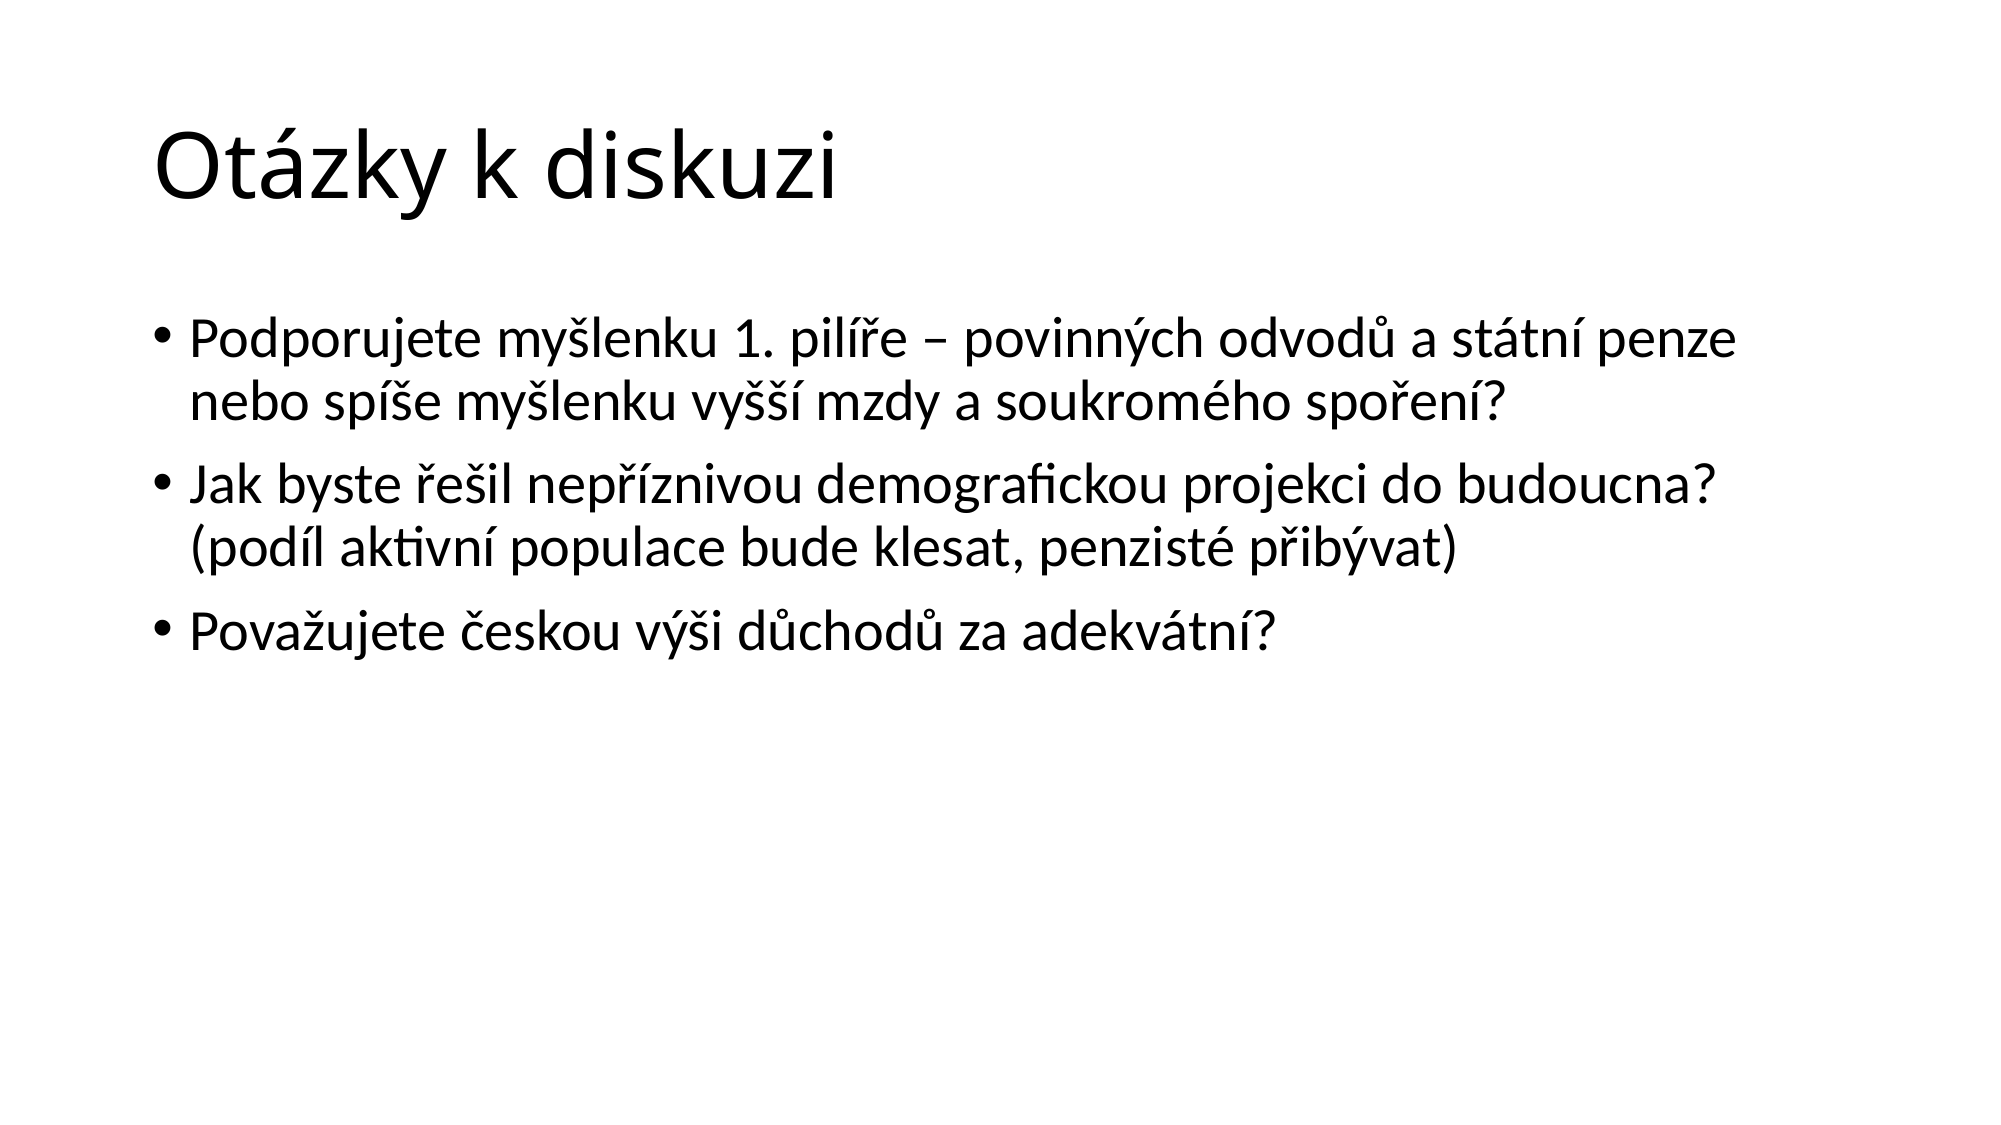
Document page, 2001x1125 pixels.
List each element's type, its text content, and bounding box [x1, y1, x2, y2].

list Podporujete myšlenku 1. pilíře – povinných odvodů a státní penze nebo spíše myšlenku vyšší mzdy a soukromého spoření? Jak byste řešil nepříznivou demografickou projekci do budoucna? (podíl aktivní populace bude klesat, penzisté přibývat) Považujete českou výši důchodů za adekvátní? [137, 299, 1863, 1014]
title Otázky k diskuzi [137, 59, 1863, 278]
